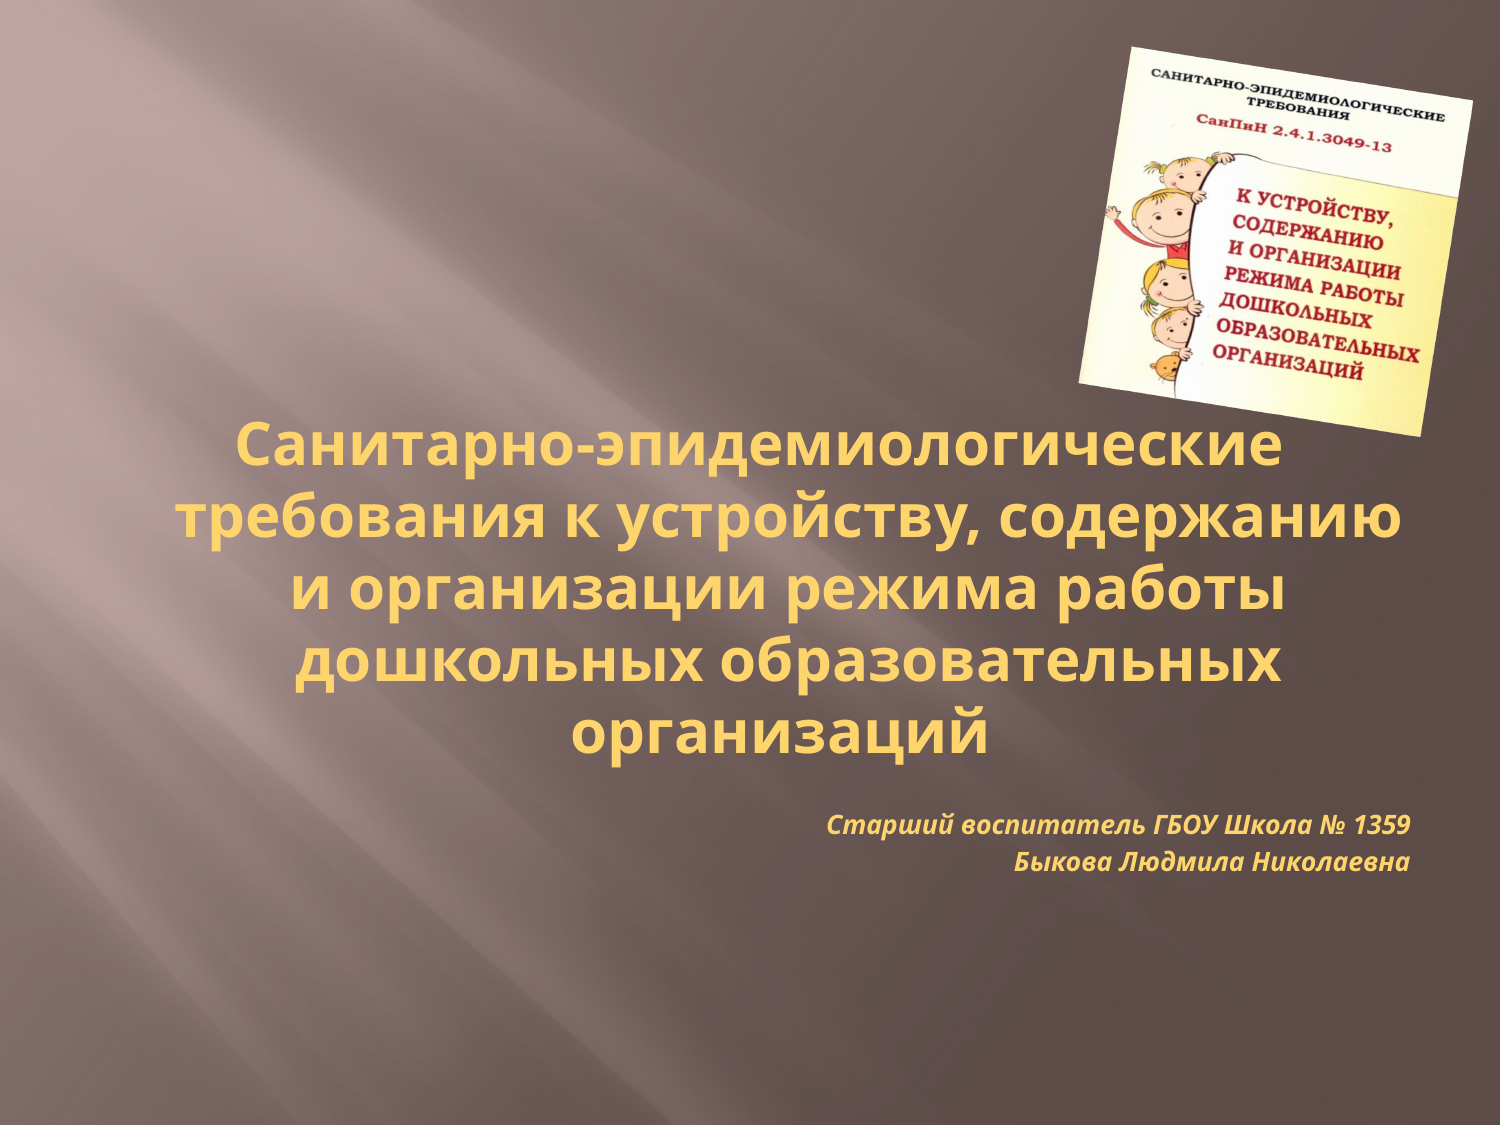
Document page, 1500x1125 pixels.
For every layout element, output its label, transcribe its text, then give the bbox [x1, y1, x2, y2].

list Санитарно-эпидемиологические требования к устройству, содержанию и организации режима работы дошкольных образовательных организаций Старший воспитатель ГБОУ Школа № 1359 Быкова Людмила Николаевна [75, 70, 1425, 1035]
title [75, 45, 1425, 53]
picture [1079, 47, 1473, 436]
